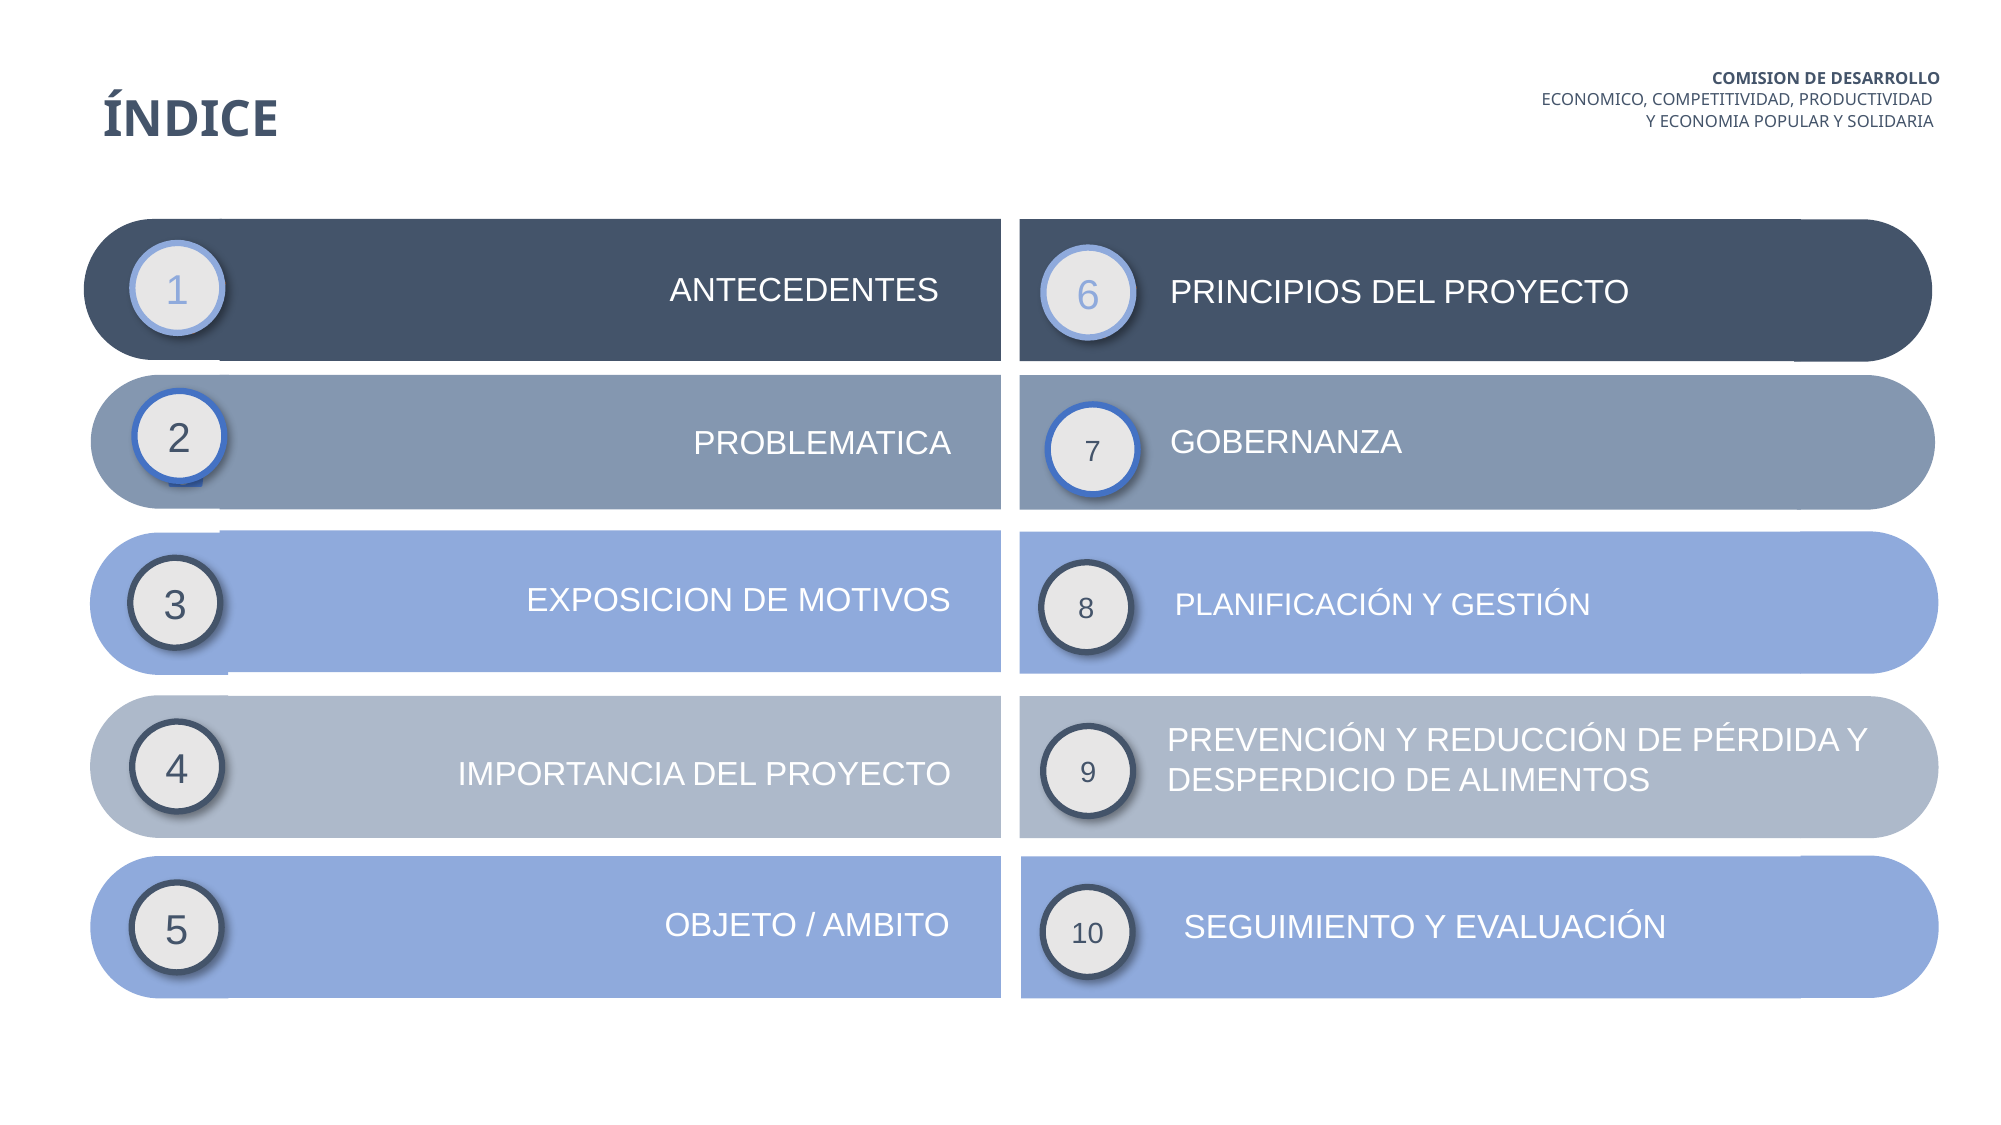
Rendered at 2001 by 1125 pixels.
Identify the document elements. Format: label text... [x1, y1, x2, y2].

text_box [161, 437, 210, 487]
text_box PREVENCIÓN Y REDUCCIÓN DE PÉRDIDA Y DESPERDICIO DE ALIMENTOS [1152, 710, 1892, 805]
text_box [1799, 695, 1940, 840]
text_box 1 [131, 255, 145, 321]
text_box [1061, 579, 1118, 636]
text_box PROBLEMATICA [264, 413, 967, 469]
text_box 1 [149, 241, 205, 251]
text_box 9 [1042, 724, 1135, 817]
text_box [219, 218, 1002, 362]
text_box IMPORTANCIA DEL PROYECTO [258, 744, 967, 800]
text_box 6 [1061, 246, 1115, 255]
text_box 6 [1042, 259, 1056, 326]
text_box OBJETO / AMBITO [262, 895, 965, 951]
text_box [89, 855, 230, 1000]
text_box ÍNDICE [88, 50, 619, 182]
text_box PRINCIPIOS DEL PROYECTO [1155, 262, 1654, 318]
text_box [145, 251, 226, 334]
text_box [1019, 218, 1793, 362]
text_box [220, 855, 1002, 999]
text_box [151, 900, 208, 957]
text_box [1799, 854, 1940, 999]
text_box [88, 531, 230, 676]
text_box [1072, 442, 1121, 492]
text_box [219, 374, 1002, 510]
text_box [219, 529, 1002, 673]
text_box SEGUIMIENTO Y EVALUACIÓN [1168, 898, 1807, 953]
text_box [1799, 530, 1935, 577]
text_box [1793, 218, 1934, 363]
text_box [1019, 695, 1799, 839]
text_box PLANIFICACIÓN Y GESTIÓN [1160, 577, 1967, 630]
text_box [89, 694, 230, 839]
text_box [89, 373, 230, 510]
text_box [1019, 374, 1795, 511]
text_box 3 [129, 556, 222, 649]
text_box 7 [1075, 492, 1110, 496]
text_box [1799, 630, 1935, 675]
text_box 7 [1046, 403, 1139, 491]
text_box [1063, 743, 1120, 800]
text_box [82, 217, 223, 361]
text_box 8 [1040, 561, 1133, 654]
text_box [152, 739, 209, 796]
text_box 2 [133, 389, 226, 478]
text_box 5 [130, 881, 223, 974]
text_box [1795, 373, 1937, 511]
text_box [1520, 60, 1956, 140]
text_box ANTECEDENTES [261, 260, 955, 316]
text_box 10 [1041, 885, 1134, 978]
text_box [1062, 904, 1120, 961]
text_box 4 [131, 720, 224, 813]
text_box [1020, 855, 1799, 999]
text_box [219, 695, 1002, 839]
text_box EXPOSICION DE MOTIVOS [264, 570, 967, 626]
text_box [1019, 531, 1799, 675]
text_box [150, 575, 207, 632]
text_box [1056, 255, 1137, 339]
text_box GOBERNANZA [1155, 412, 1794, 468]
